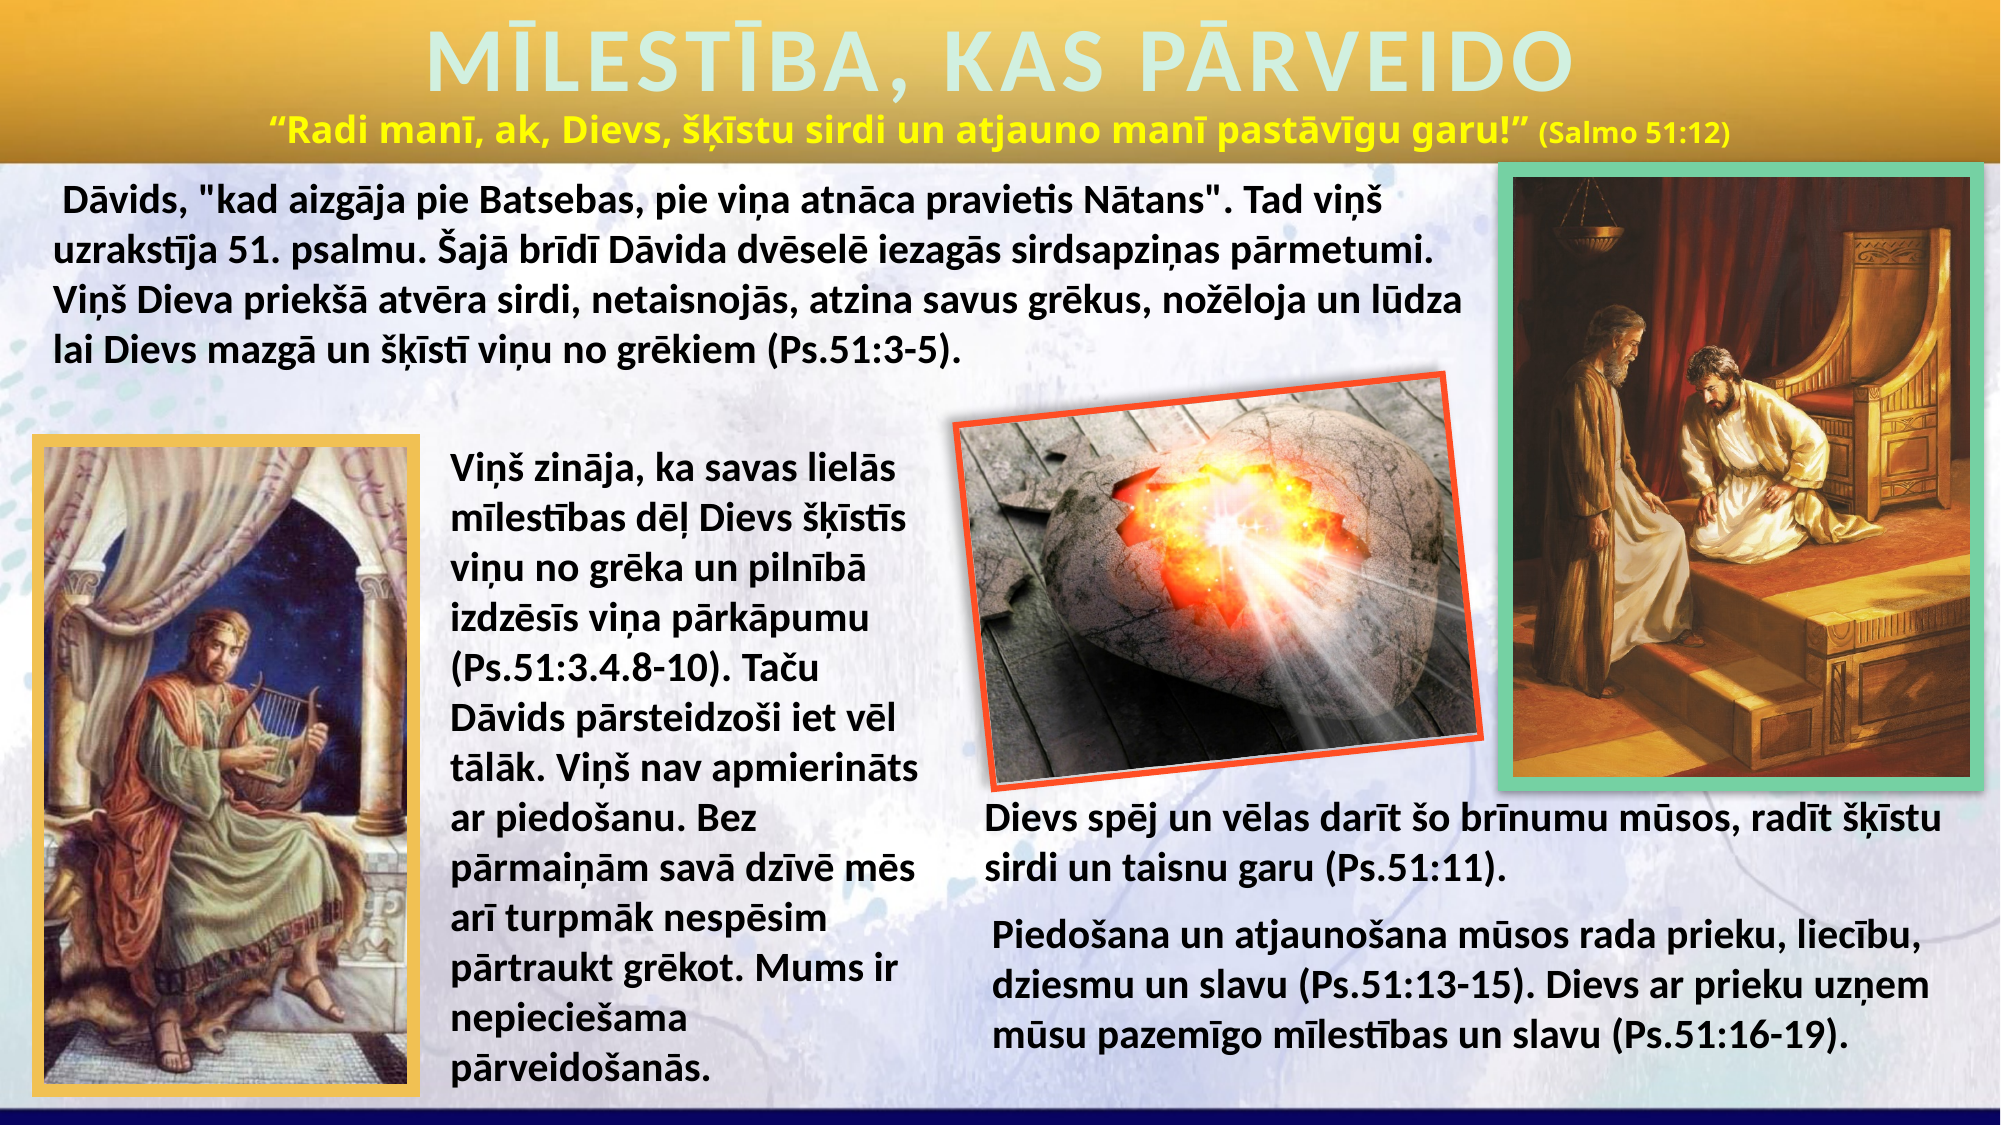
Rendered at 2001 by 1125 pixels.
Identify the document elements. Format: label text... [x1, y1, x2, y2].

text_box MĪLESTĪBA, KAS PĀRVEIDO [0, 0, 2000, 98]
text_box Piedošana un atjaunošana mūsos rada prieku, liecību, dziesmu un slavu (Ps.51:13-15). Dievs ar prieku uzņem mūsu pazemīgo mīlestības un slavu (Ps.51:16-19). [977, 899, 2000, 1064]
text_box Dāvids, "kad aizgāja pie Batsebas, pie viņa atnāca pravietis Nātans". Tad viņš uzrakstīja 51. psalmu. Šajā brīdī Dāvida dvēselē iezagās sirdsapziņas pārmetumi. Viņš Dieva priekšā atvēra sirdi, netaisnojās, atzina savus grēkus, nožēloja un lūdza lai Dievs mazgā un šķīstī viņu no grēkiem (Ps.51:3-5). [38, 164, 1483, 380]
text_box Dievs spēj un vēlas darīt šo brīnumu mūsos, radīt šķīstu sirdi un taisnu garu (Ps.51:11). [969, 782, 1970, 898]
text_box Viņš zināja, ka savas lielās mīlestības dēļ Dievs šķīstīs viņu no grēka un pilnībā izdzēsīs viņa pārkāpumu (Ps.51:3.4.8-10). Taču Dāvids pārsteidzoši iet vēl tālāk. Viņš nav apmierināts ar piedošanu. Bez pārmaiņām savā dzīvē mēs arī turpmāk nespēsim pārtraukt grēkot. Mums ir nepieciešama pārveidošanās. [435, 432, 954, 1098]
picture [0, 0, 2001, 1125]
text_box “Radi manī, ak, Dievs, šķīstu sirdi un atjauno manī pastāvīgu garu!” (Salmo 51:12) [0, 98, 2000, 159]
